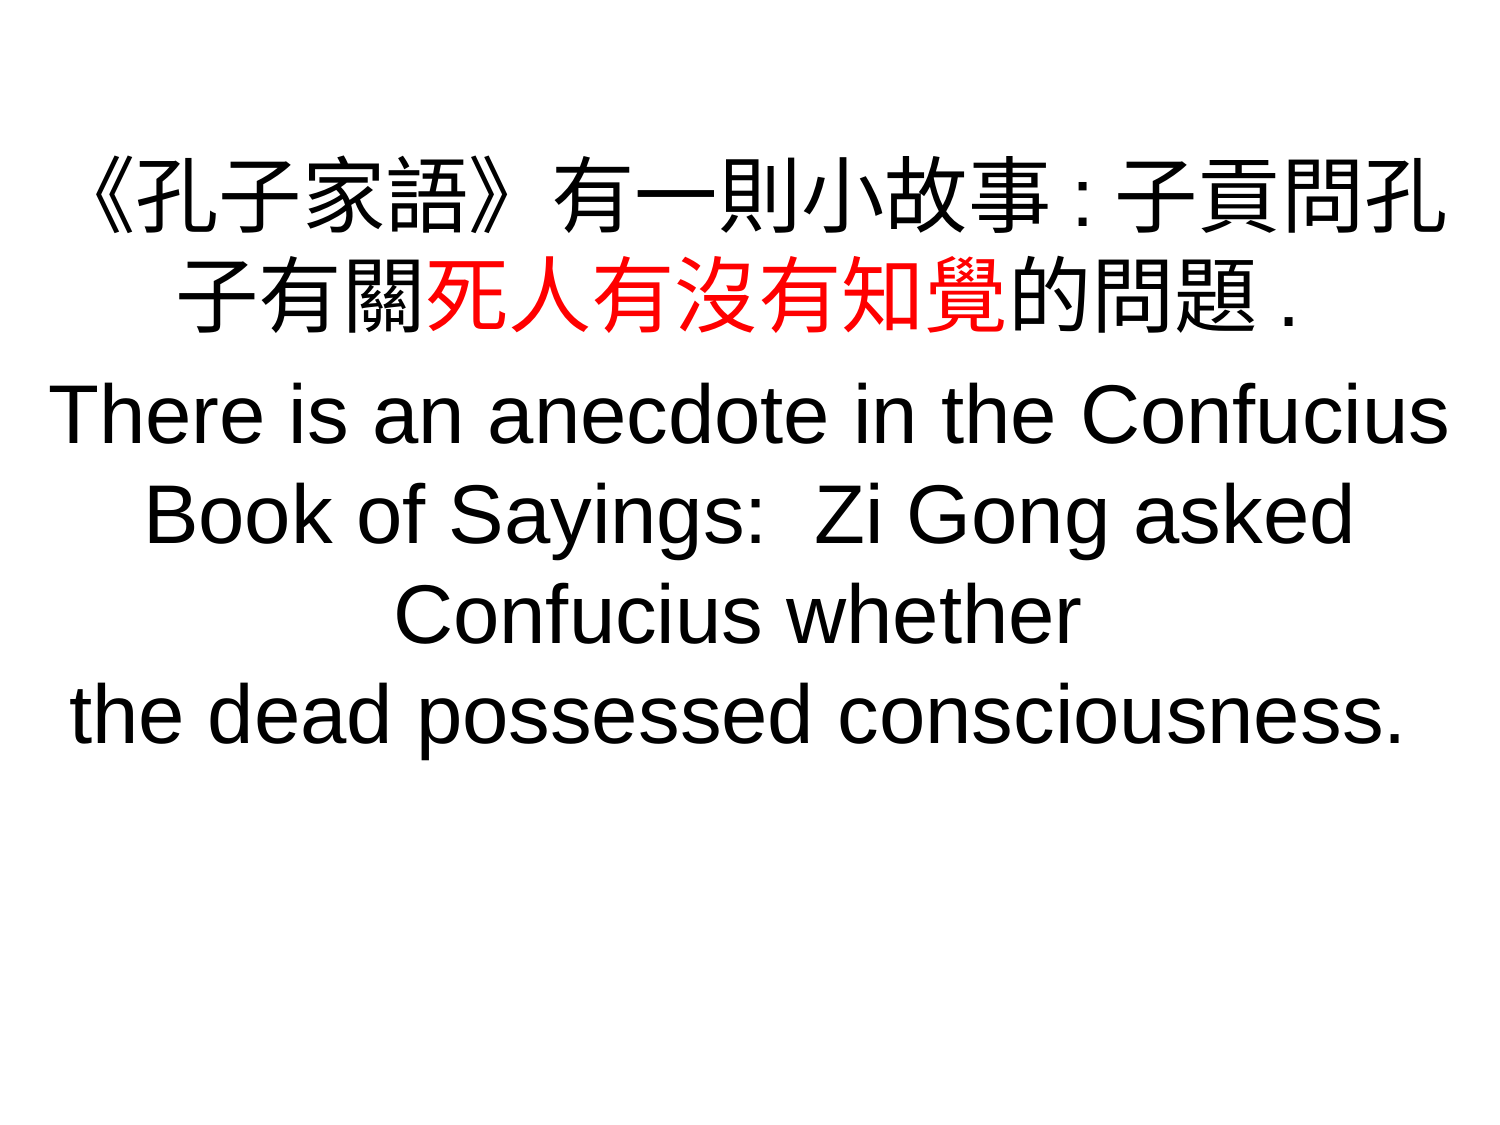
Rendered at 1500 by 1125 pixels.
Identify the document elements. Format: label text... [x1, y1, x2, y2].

subtitle 《孔子家語》有一則小故事:子貢問孔子有關死人有沒有知覺的問題. There is an anecdote in the Confucius Book of Sayings: Zi Gong asked Confucius whether the dead possessed consciousness. [0, 19, 1500, 1094]
